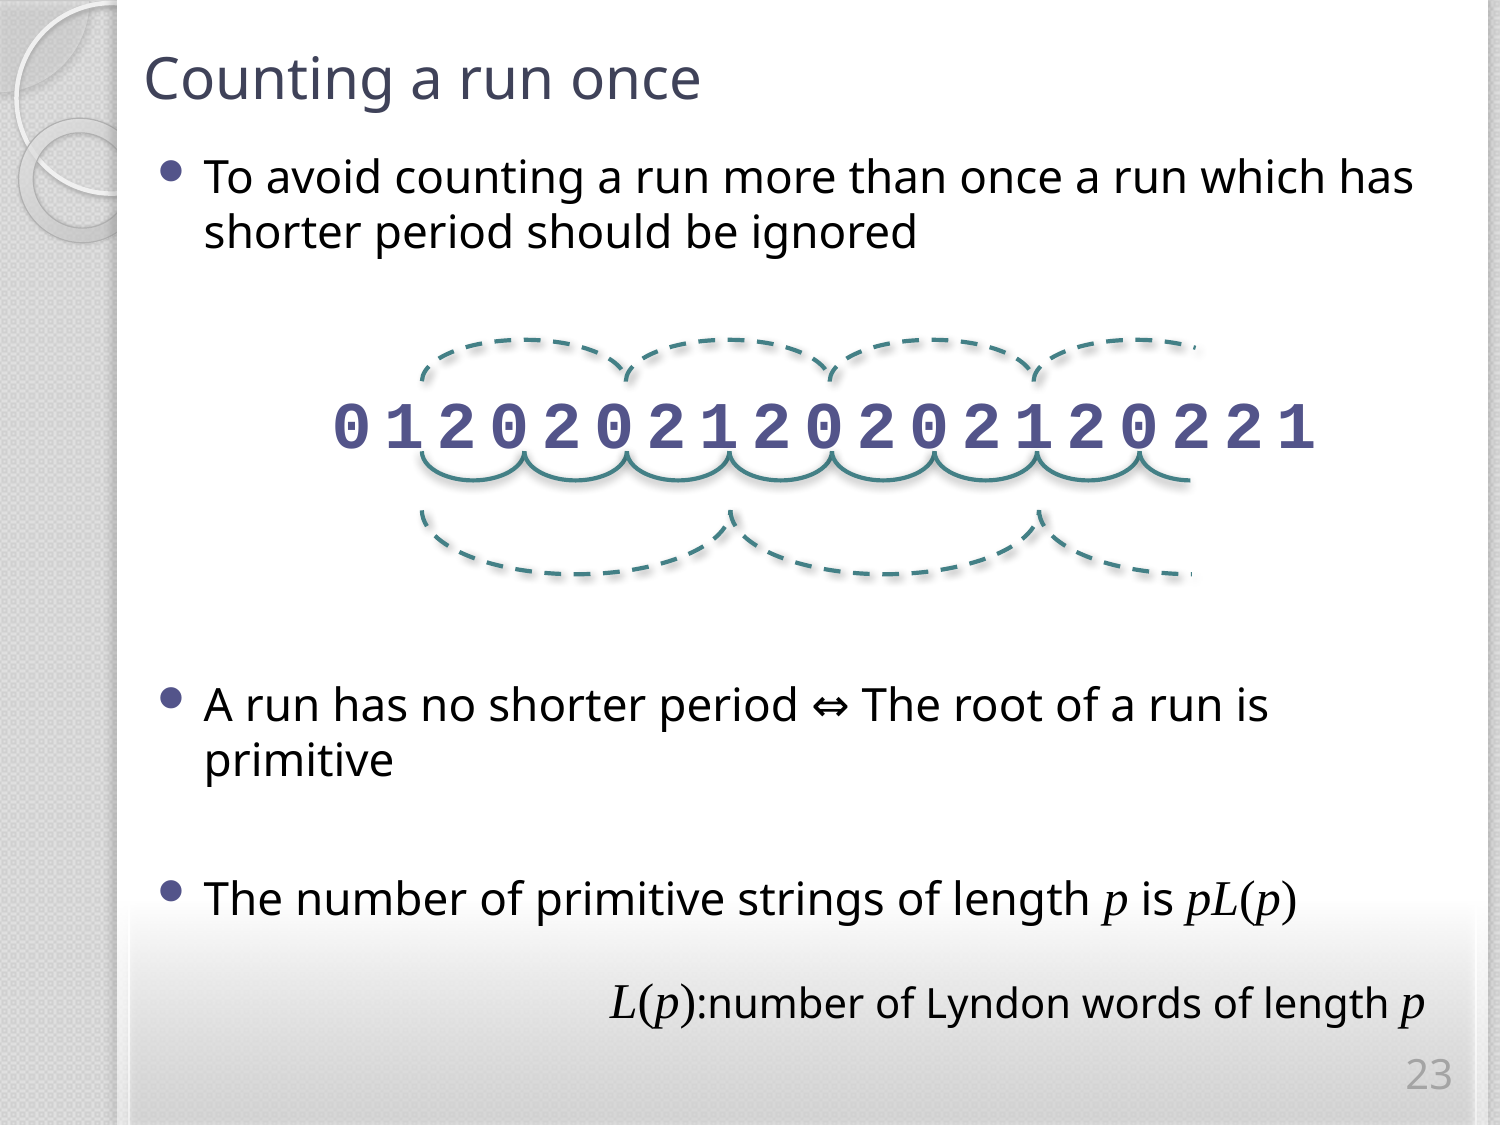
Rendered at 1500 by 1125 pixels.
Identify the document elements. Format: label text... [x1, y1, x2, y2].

slide_number 23 [1371, 1034, 1488, 1113]
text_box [421, 445, 1348, 575]
text_box L(p):number of Lyndon words of length p [595, 960, 1441, 1036]
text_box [421, 339, 1238, 424]
list To avoid counting a run more than once a run which has shorter period should be ignored A run has no shorter period ⇔ The root of a run is primitive The number of primitive strings of length p is pL(p) [128, 140, 1477, 926]
title Counting a run once [128, 23, 1477, 129]
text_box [421, 429, 1243, 443]
